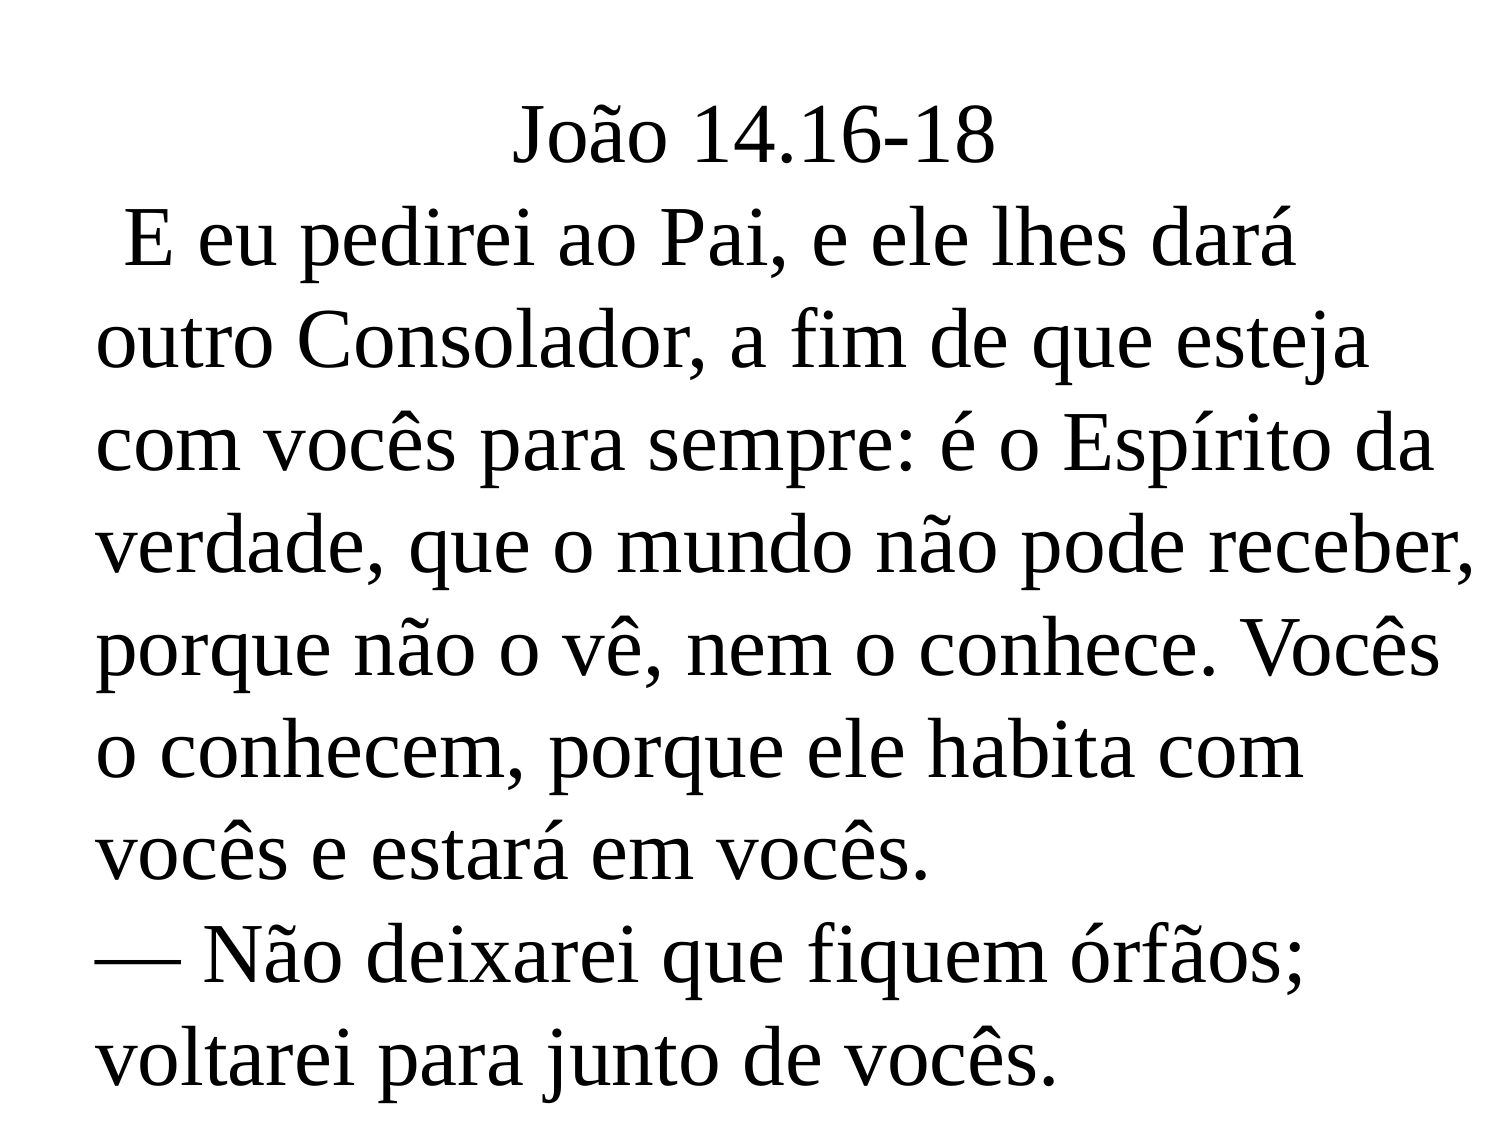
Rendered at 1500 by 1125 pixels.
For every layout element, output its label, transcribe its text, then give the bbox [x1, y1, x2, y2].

text_box João 14.16-18 E eu pedirei ao Pai, e ele lhes dará outro Consolador, a fim de que esteja com vocês para sempre: é o Espírito da verdade, que o mundo não pode receber, porque não o vê, nem o conhece. Vocês o conhecem, porque ele habita com vocês e estará em vocês. — Não deixarei que fiquem órfãos; voltarei para junto de vocês. [0, 0, 1500, 1125]
